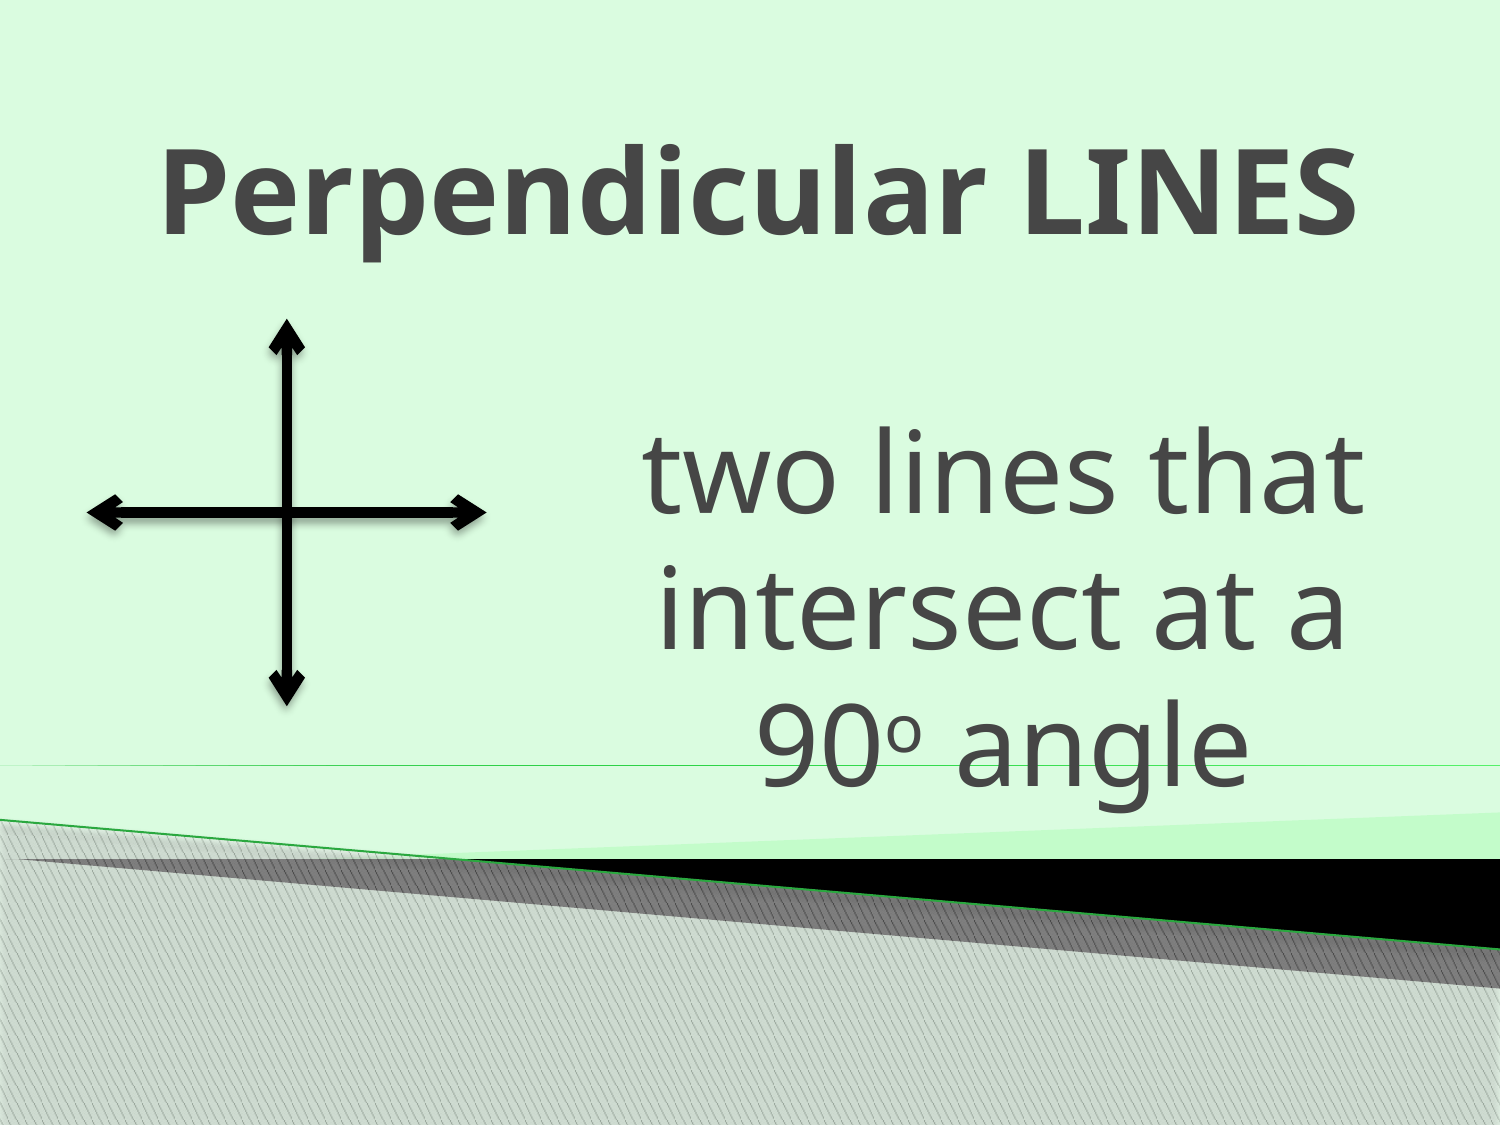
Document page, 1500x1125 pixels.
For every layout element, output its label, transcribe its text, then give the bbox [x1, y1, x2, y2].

text_box two lines that intersect at a 90o angle [587, 338, 1427, 825]
subtitle [225, 287, 1275, 988]
picture [1275, 932, 1500, 989]
title Perpendicular LINES [99, 24, 1375, 267]
picture [5, 859, 225, 878]
